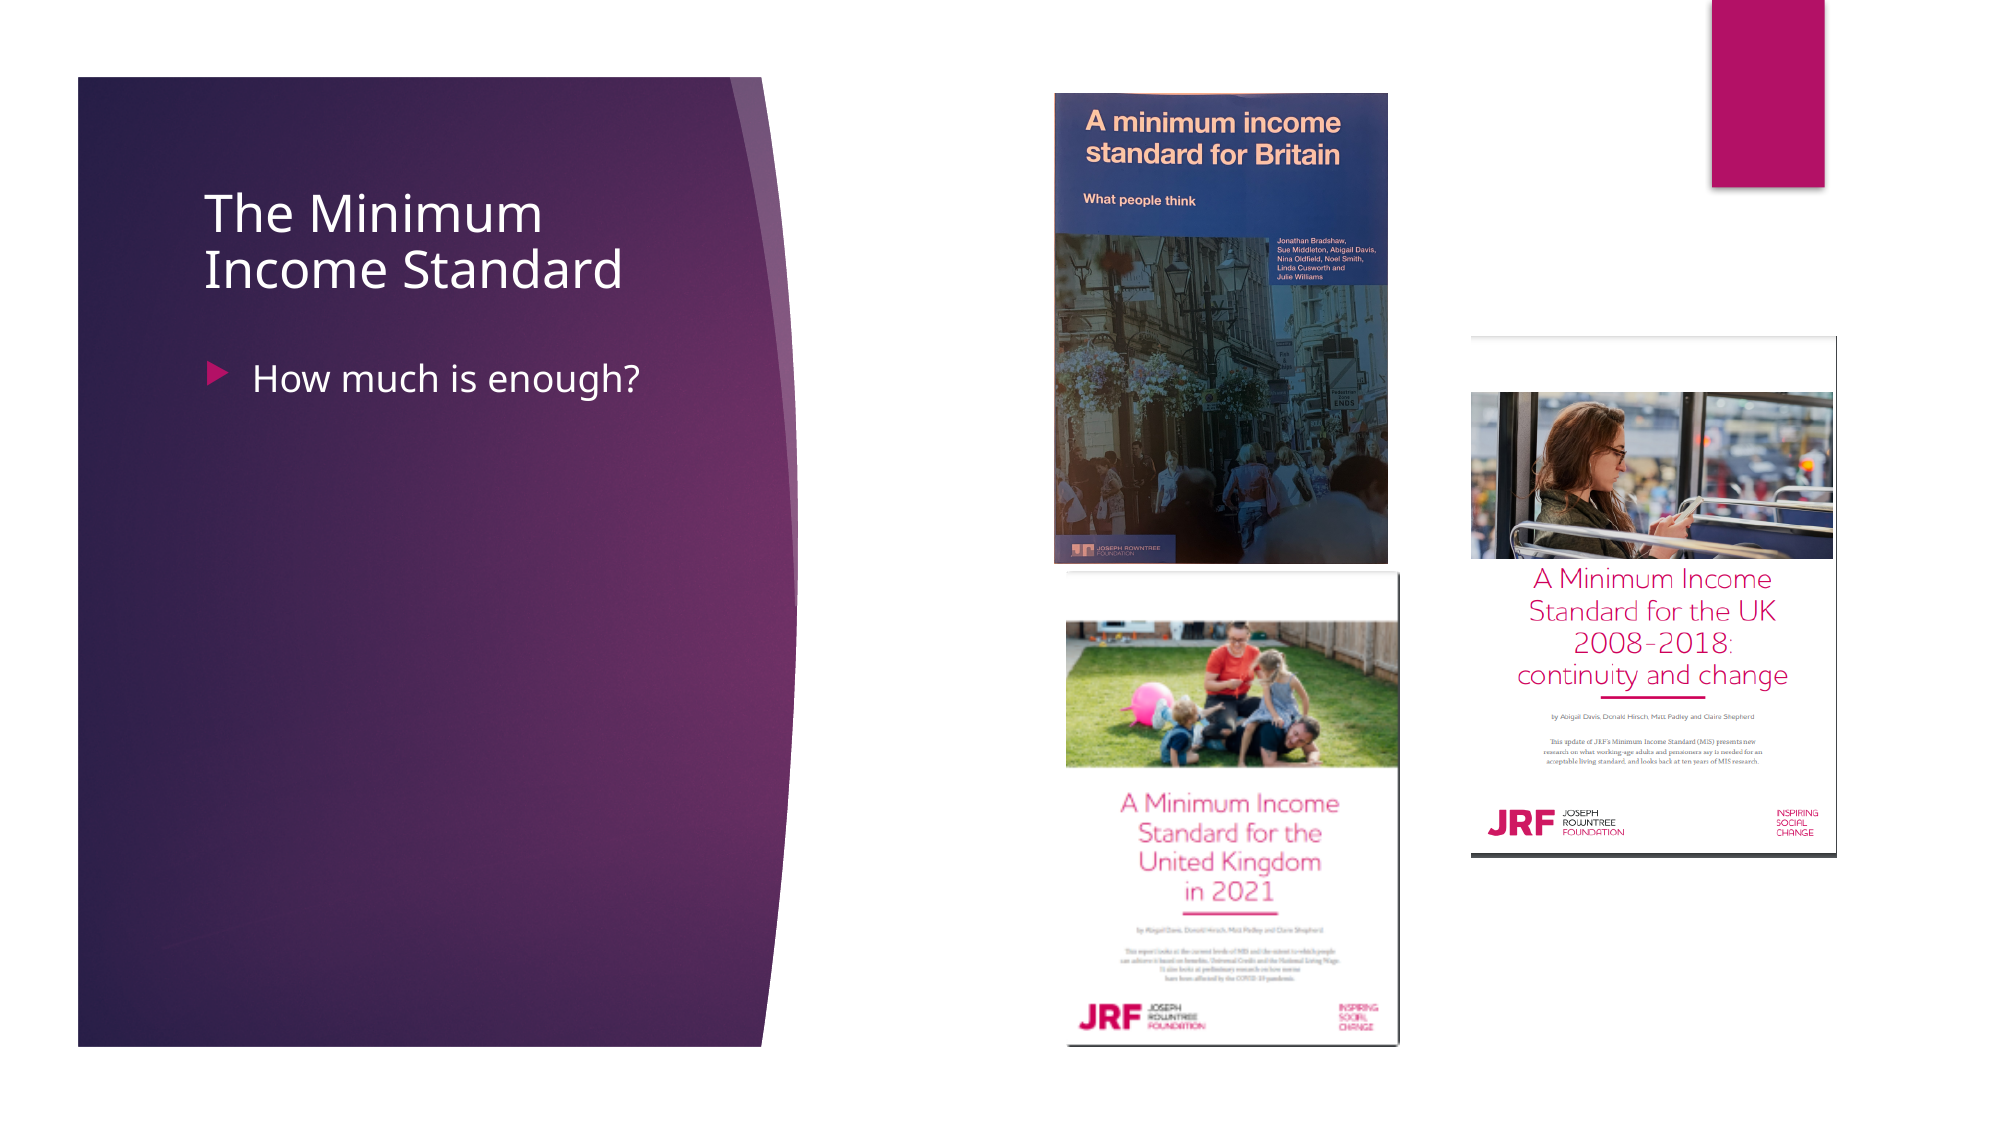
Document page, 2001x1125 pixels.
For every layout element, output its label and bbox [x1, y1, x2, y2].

picture [1065, 571, 1400, 1048]
list [1054, 93, 1389, 564]
picture [1470, 336, 1838, 859]
text_box [0, 0, 2000, 1125]
